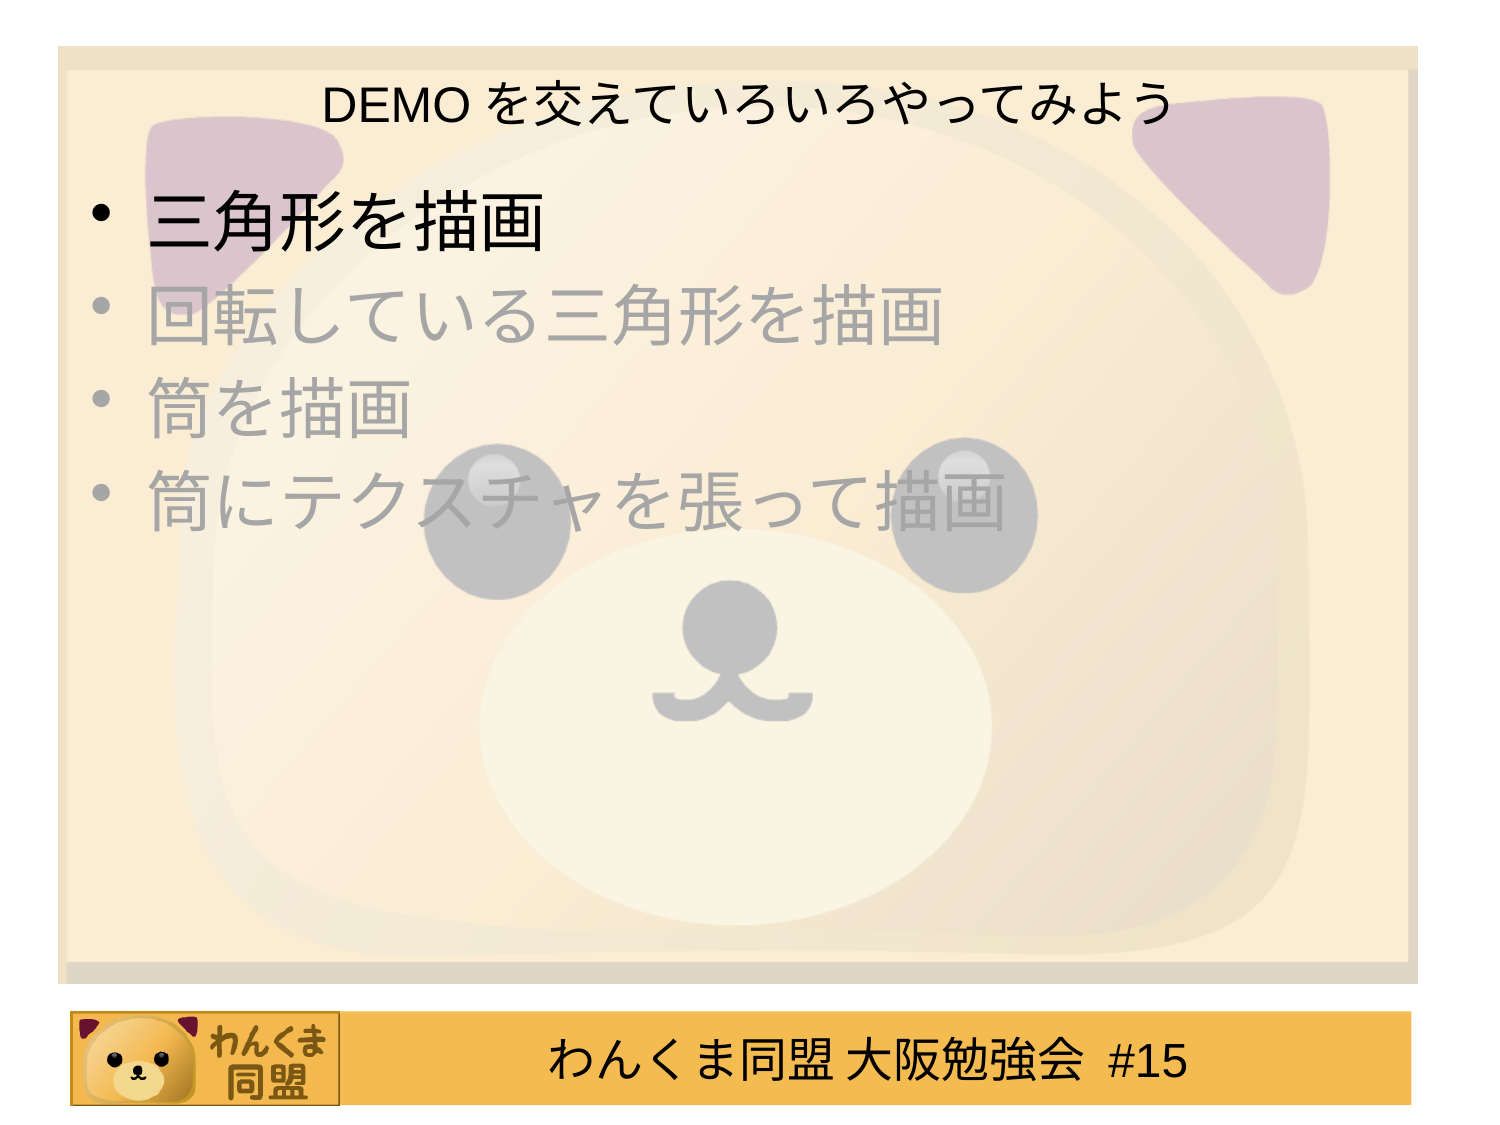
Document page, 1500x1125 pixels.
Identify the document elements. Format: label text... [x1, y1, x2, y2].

list 三角形を描画 回転している三角形を描画 筒を描画 筒にテクスチャを張って描画 [74, 172, 1426, 1006]
picture [58, 46, 1418, 984]
title DEMOを交えていろいろやってみよう [74, 44, 1426, 162]
picture [70, 1011, 340, 1106]
